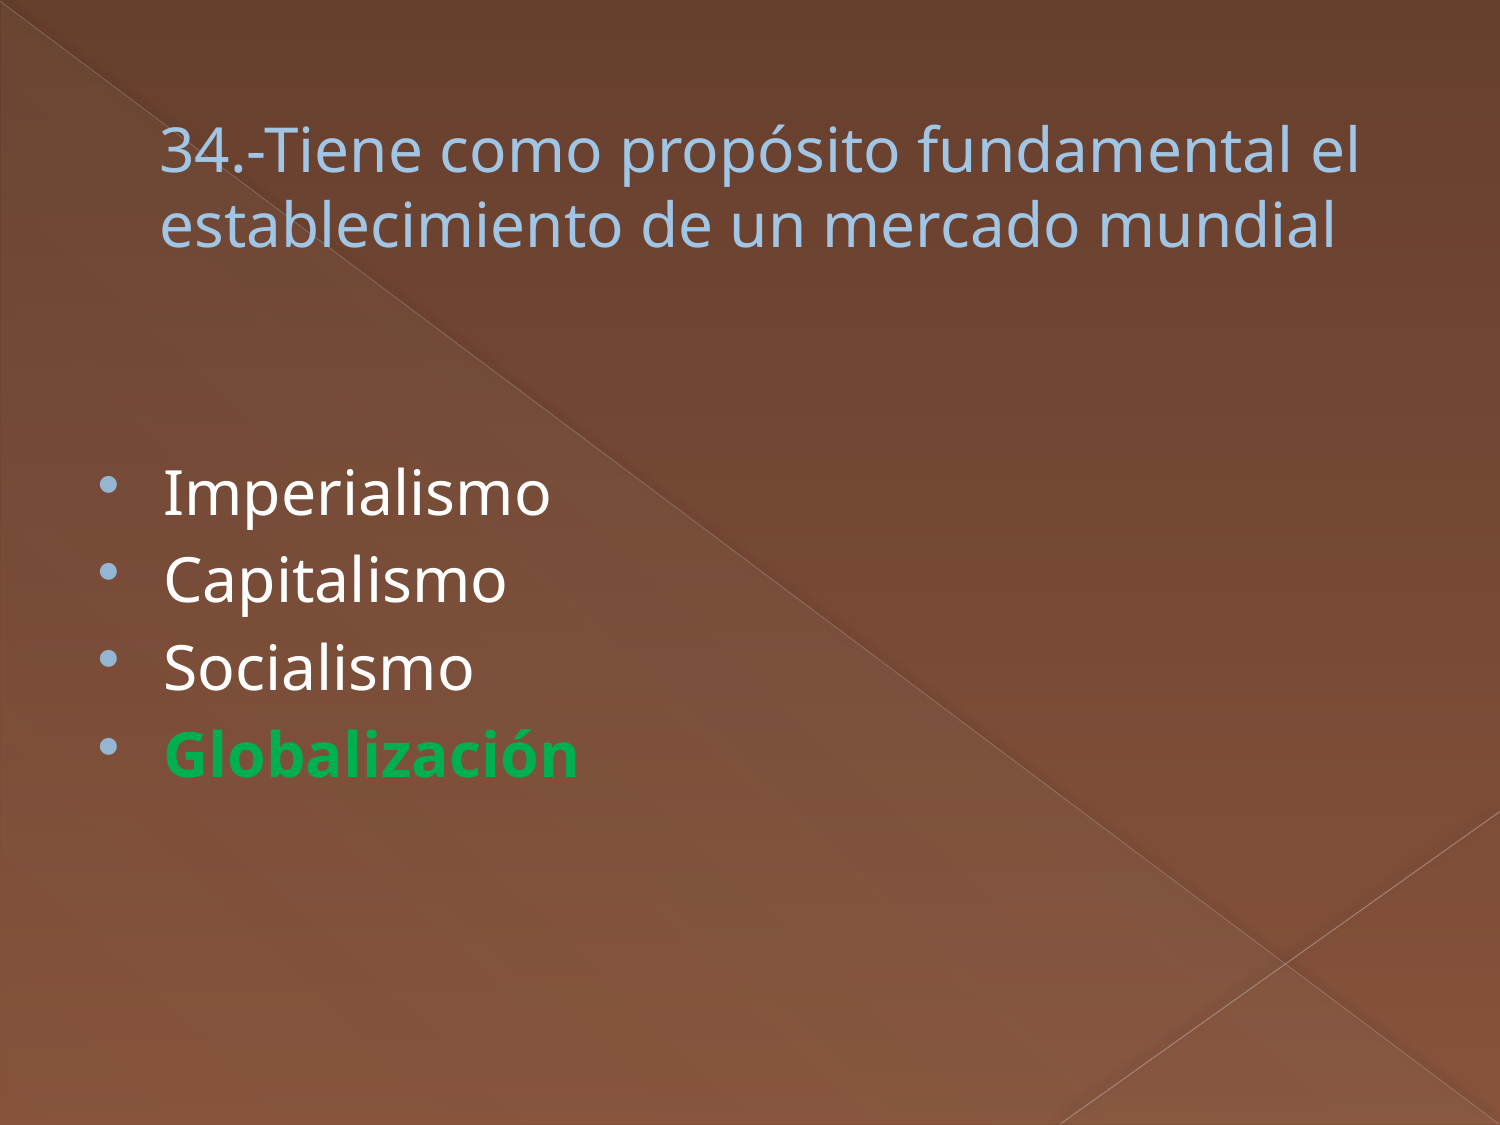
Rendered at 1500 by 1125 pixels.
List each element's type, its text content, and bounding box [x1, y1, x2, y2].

list Imperialismo Capitalismo Socialismo Globalización [75, 445, 1425, 1059]
title 34.-Tiene como propósito fundamental el establecimiento de un mercado mundial [82, 70, 1432, 300]
